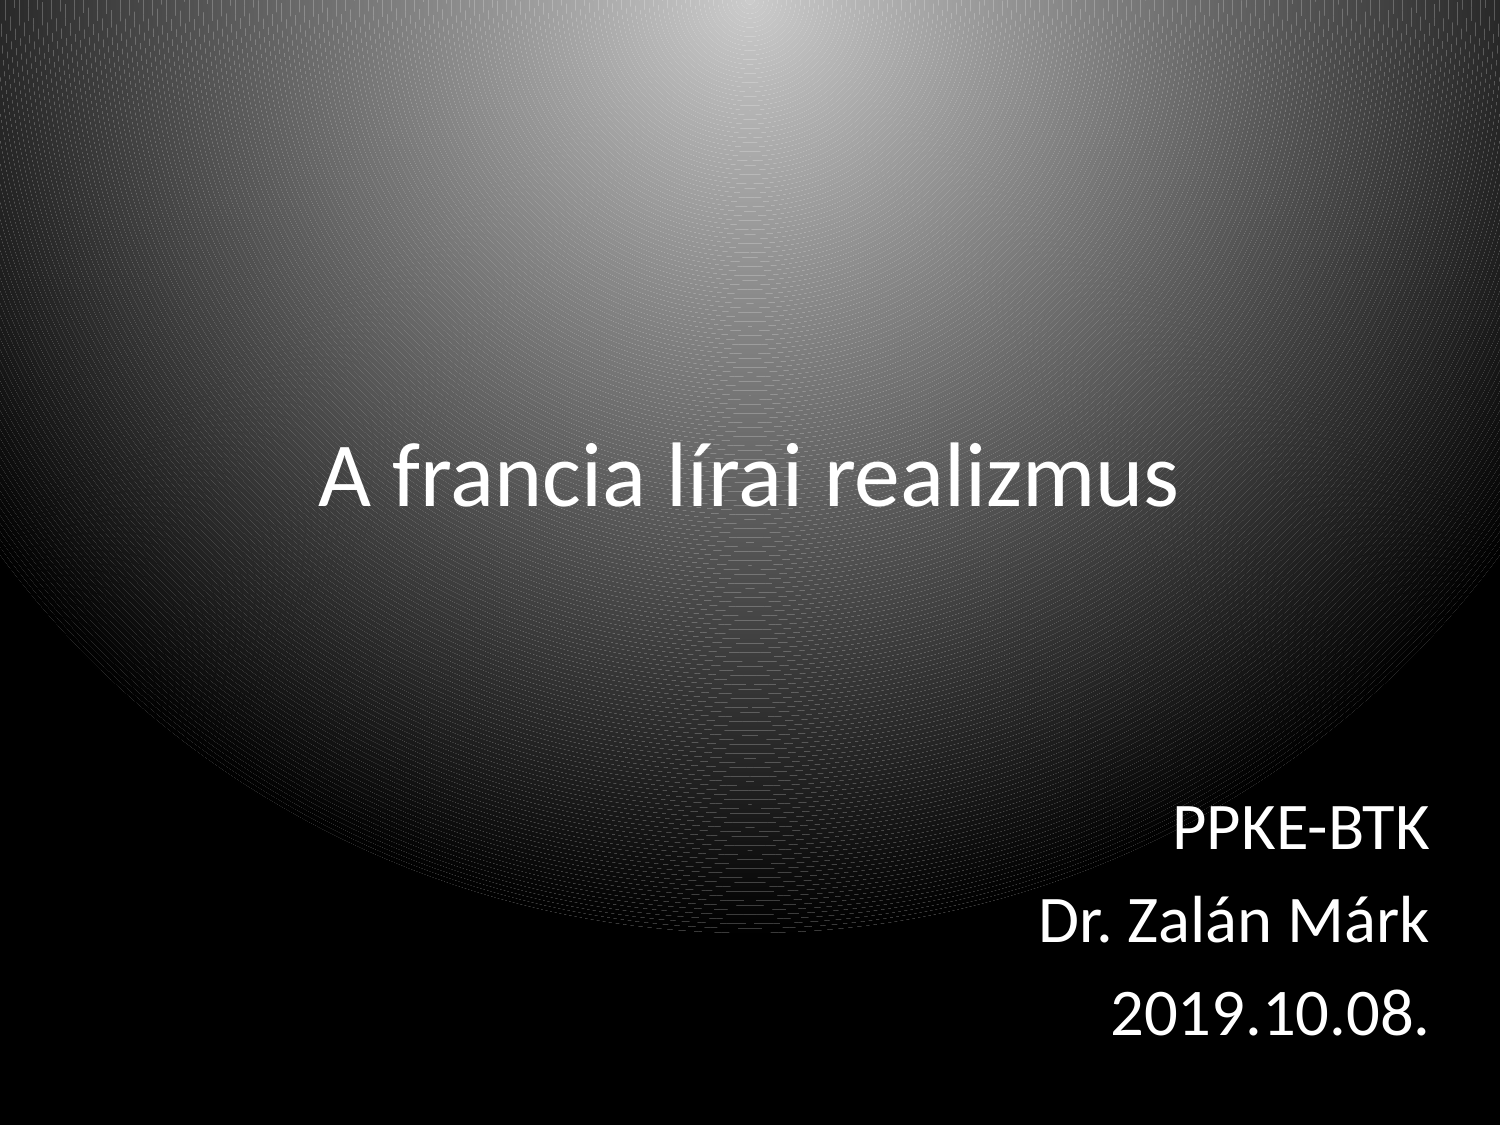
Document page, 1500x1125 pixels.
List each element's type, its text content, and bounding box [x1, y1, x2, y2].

title A francia lírai realizmus [112, 349, 1388, 591]
subtitle PPKE-BTK Dr. Zalán Márk 2019.10.08. [395, 775, 1446, 1063]
